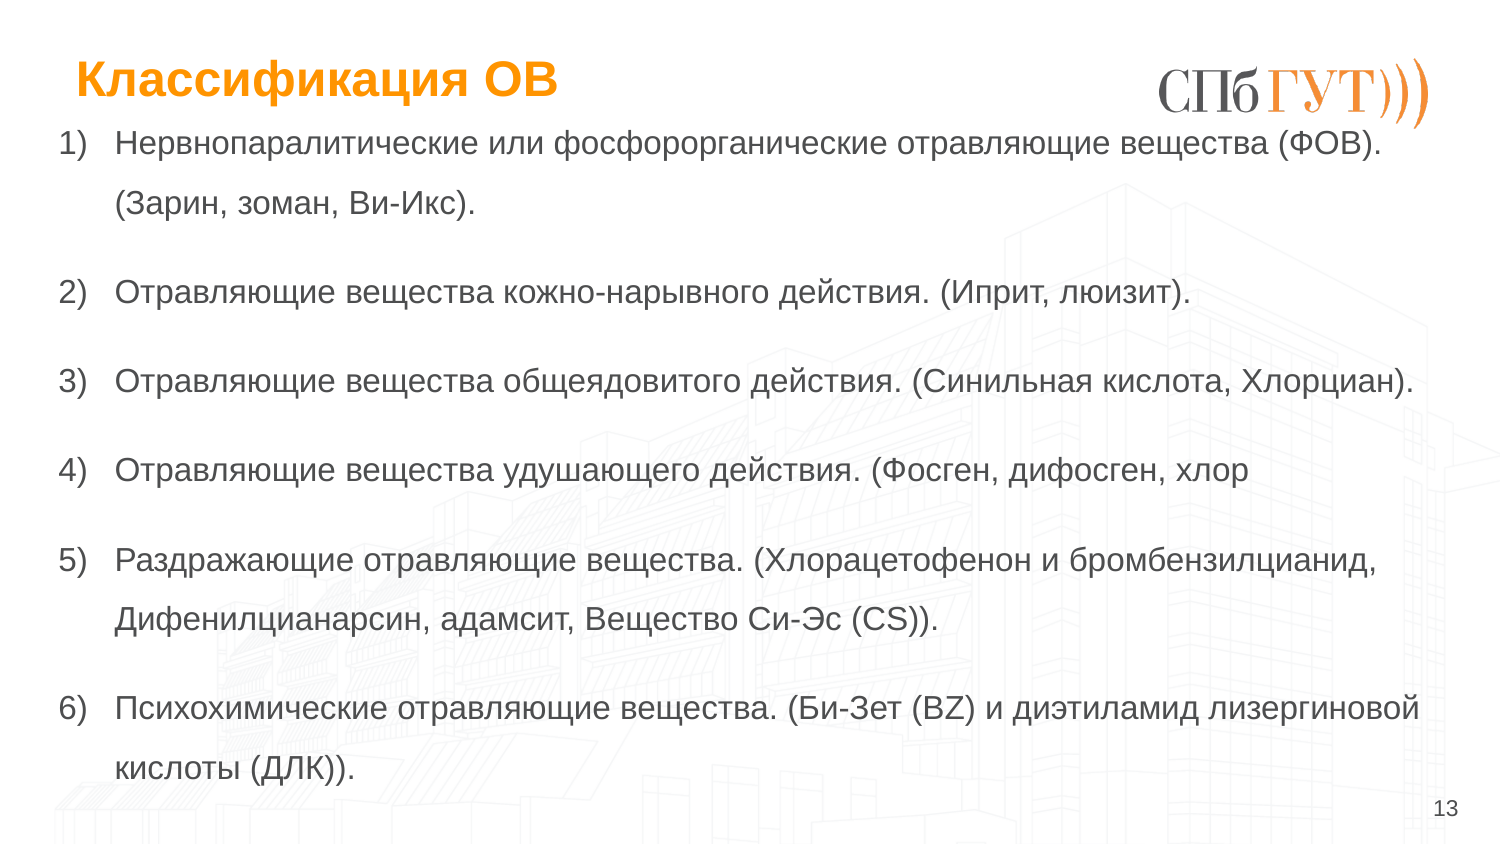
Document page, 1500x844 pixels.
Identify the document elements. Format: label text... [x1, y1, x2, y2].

picture [1159, 58, 1428, 98]
list Нервнопаралитические или фосфорорганические отравляющие вещества (ФОВ). (Зарин, зоман, Ви-Икс). Отравляющие вещества кожно-нарывного действия. (Иприт, люизит). Отравляющие вещества общеядовитого действия. (Синильная кислота, Хлорциан). Отравляющие вещества удушающего действия. (Фосген, дифосген, хлор Раздражающие отравляющие вещества. (Хлорацетофенон и бромбензилцианид, Дифенилцианарсин, адамсит, Вещество Си-Эс (СS)). Психохимические отравляющие вещества. (Би-Зет (ВZ) и диэтиламид лизергиновой кислоты (ДЛК)). [31, 98, 1464, 791]
title Классификация ОВ [72, 55, 1099, 98]
picture [54, 183, 1500, 844]
slide_number 13 [1427, 791, 1462, 814]
